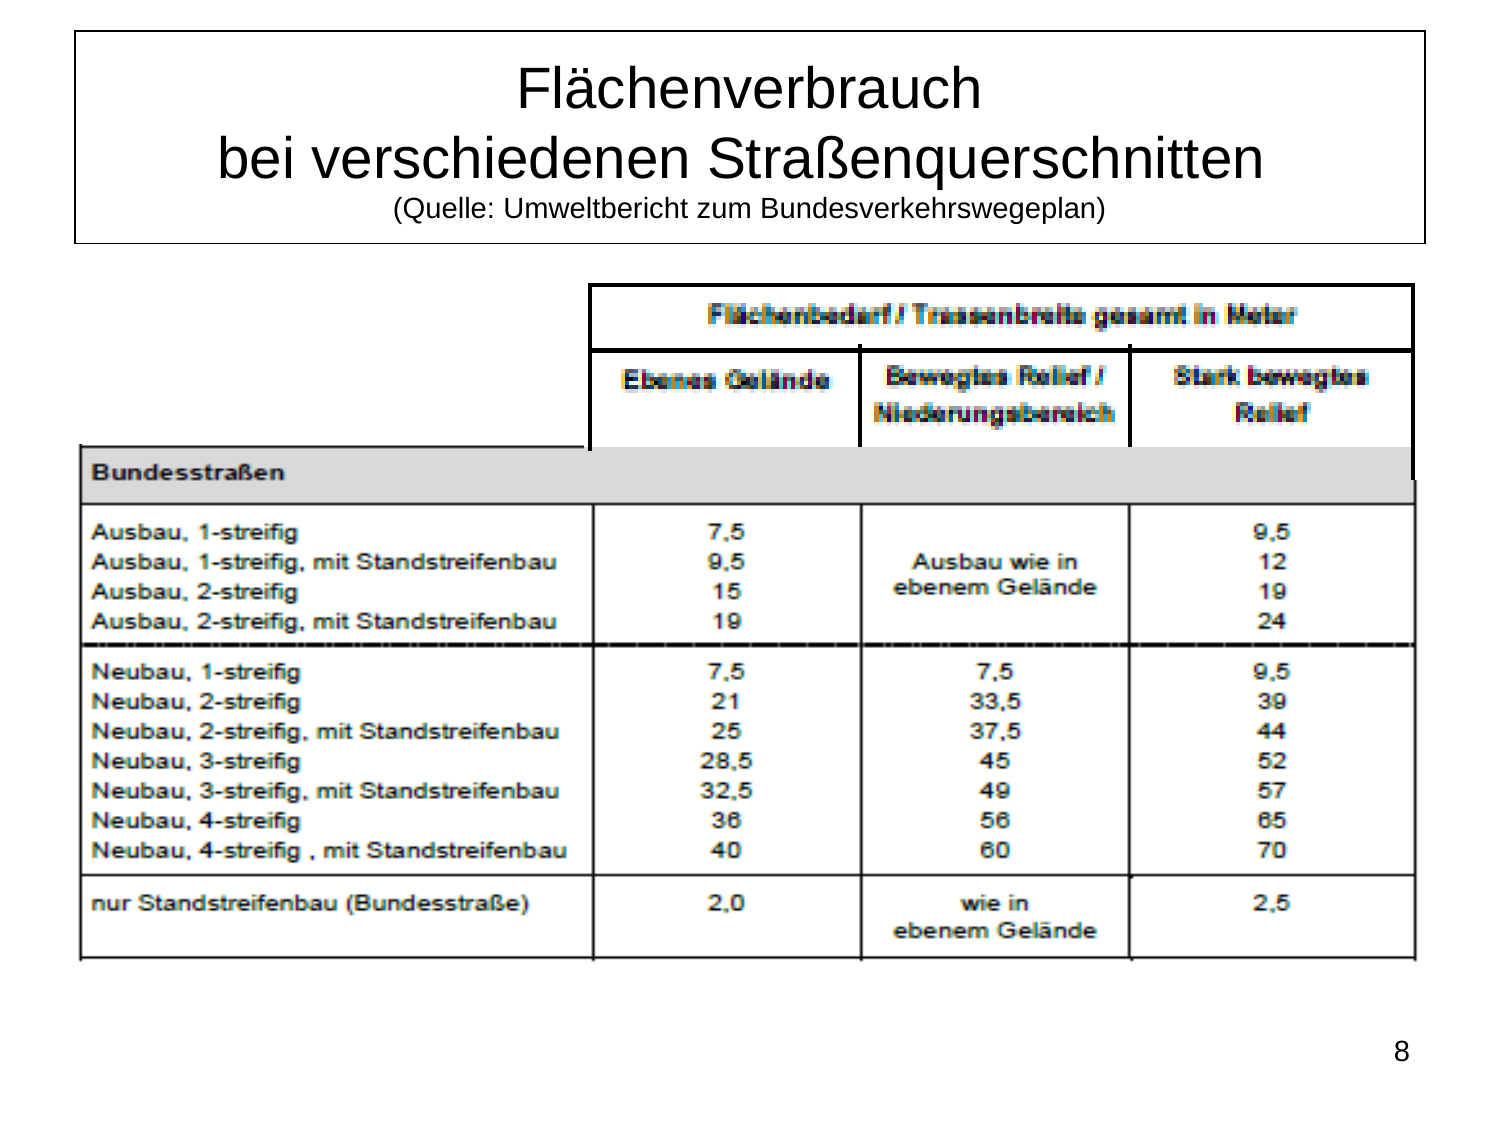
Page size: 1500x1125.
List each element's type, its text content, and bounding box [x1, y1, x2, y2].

title Flächenverbrauch bei verschiedenen Straßenquerschnitten (Quelle: Umweltbericht zum Bundesverkehrswegeplan) [74, 30, 1426, 244]
picture [584, 266, 1436, 480]
slide_number 8 [1074, 1024, 1426, 1103]
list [74, 443, 1426, 1012]
